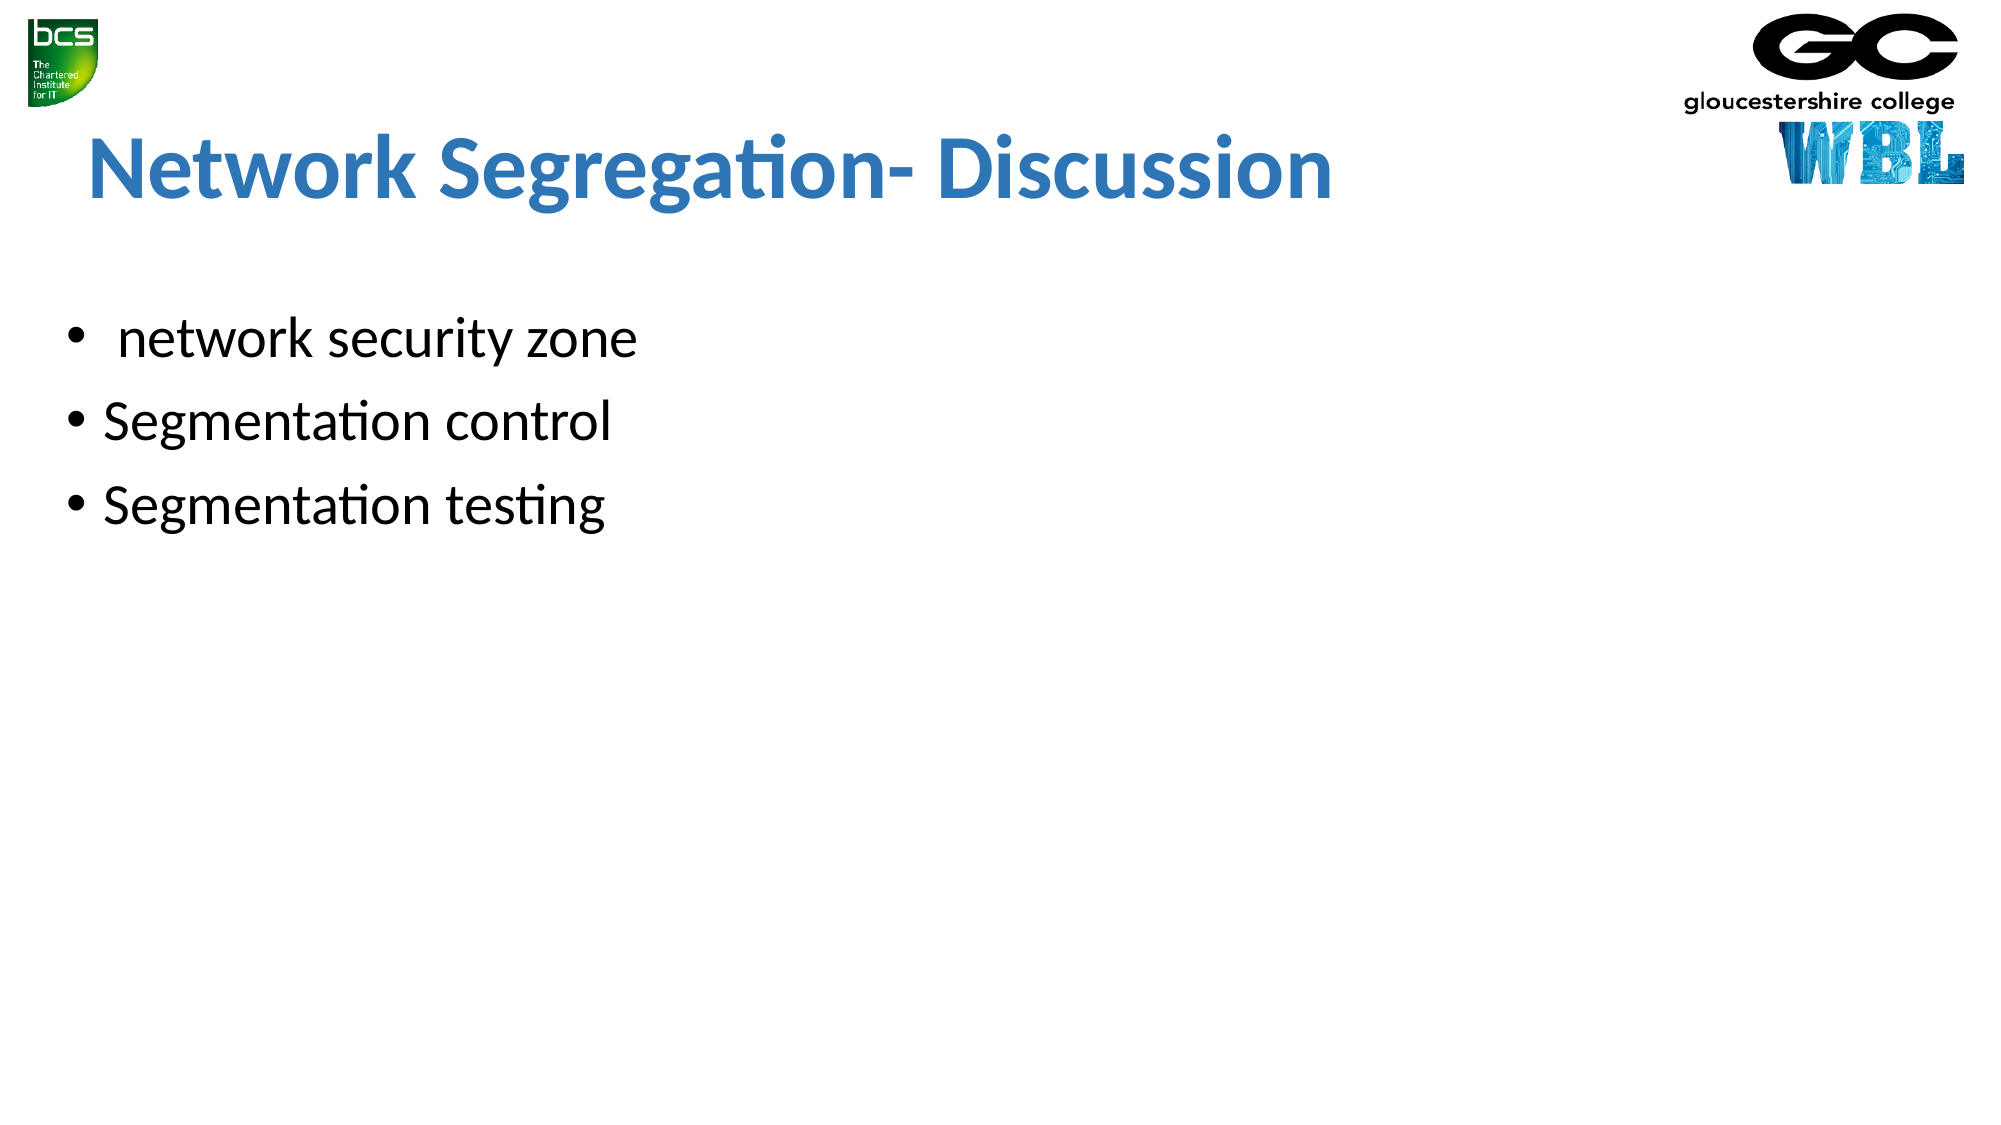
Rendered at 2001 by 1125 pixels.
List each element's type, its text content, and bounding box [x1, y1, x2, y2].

picture [1953, 163, 1959, 172]
picture [28, 19, 98, 107]
list network security zone Segmentation control Segmentation testing [51, 299, 1953, 1110]
title Network Segregation- Discussion [51, 59, 1953, 278]
picture [1674, 5, 1964, 155]
